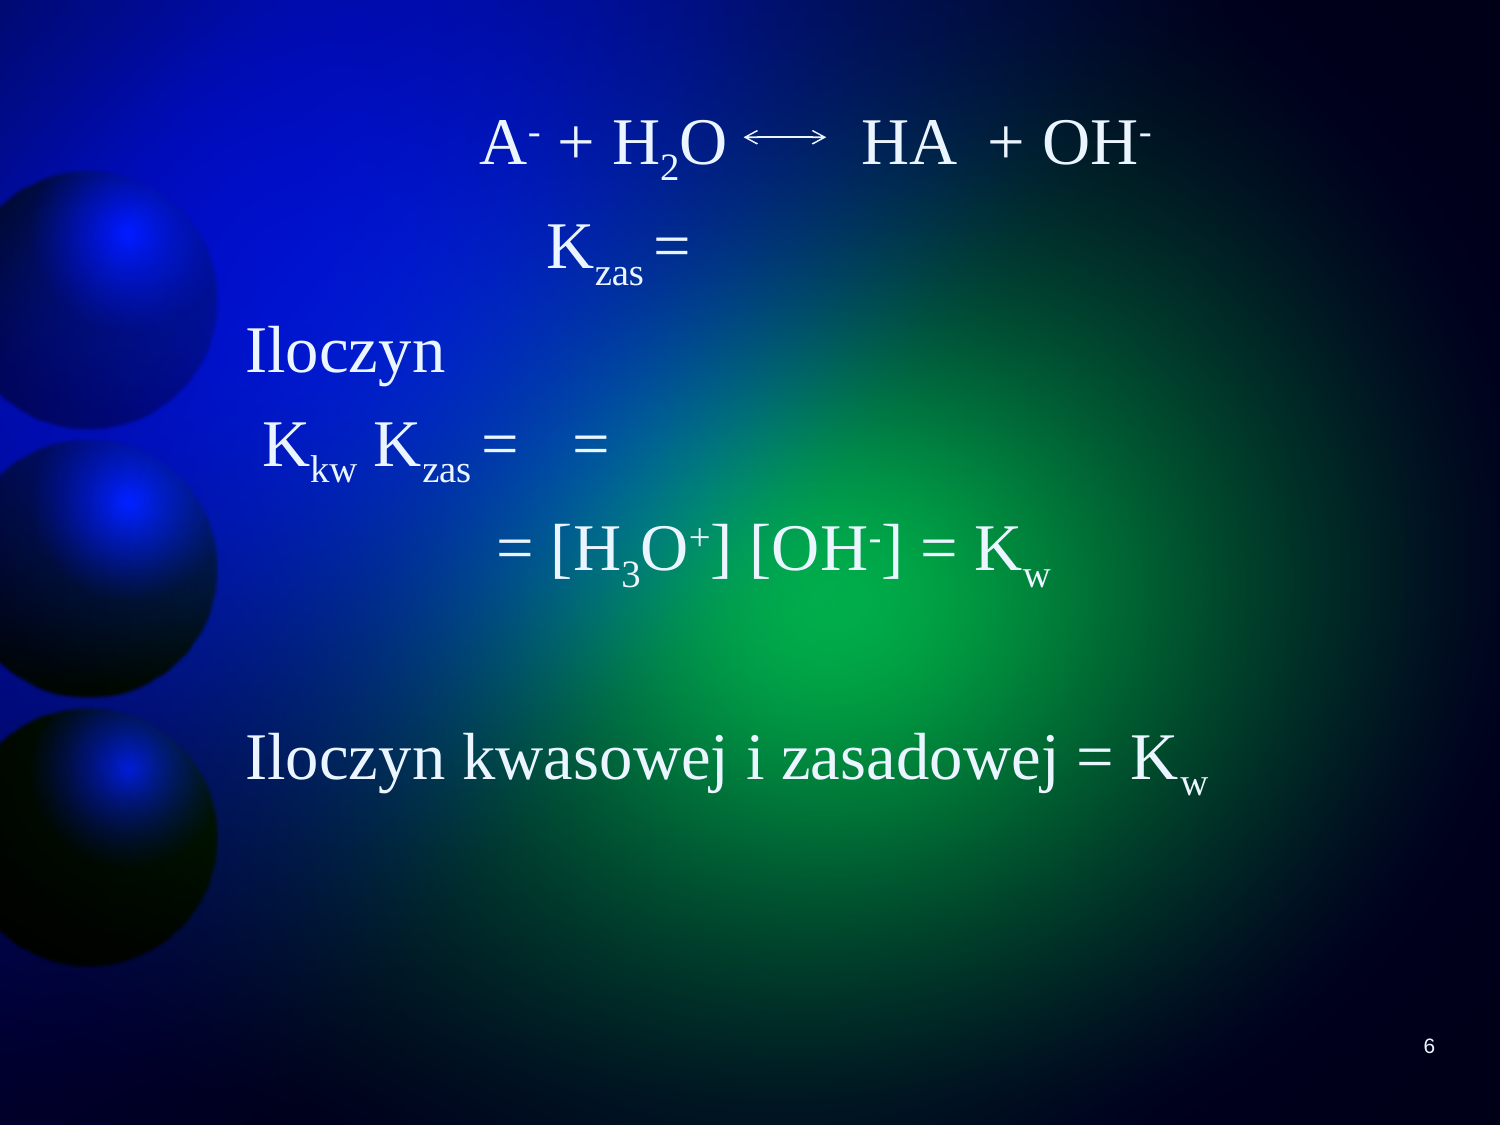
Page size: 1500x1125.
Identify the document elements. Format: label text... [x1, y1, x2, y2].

picture [0, 0, 1500, 1125]
slide_number 6 [1237, 1025, 1450, 1100]
